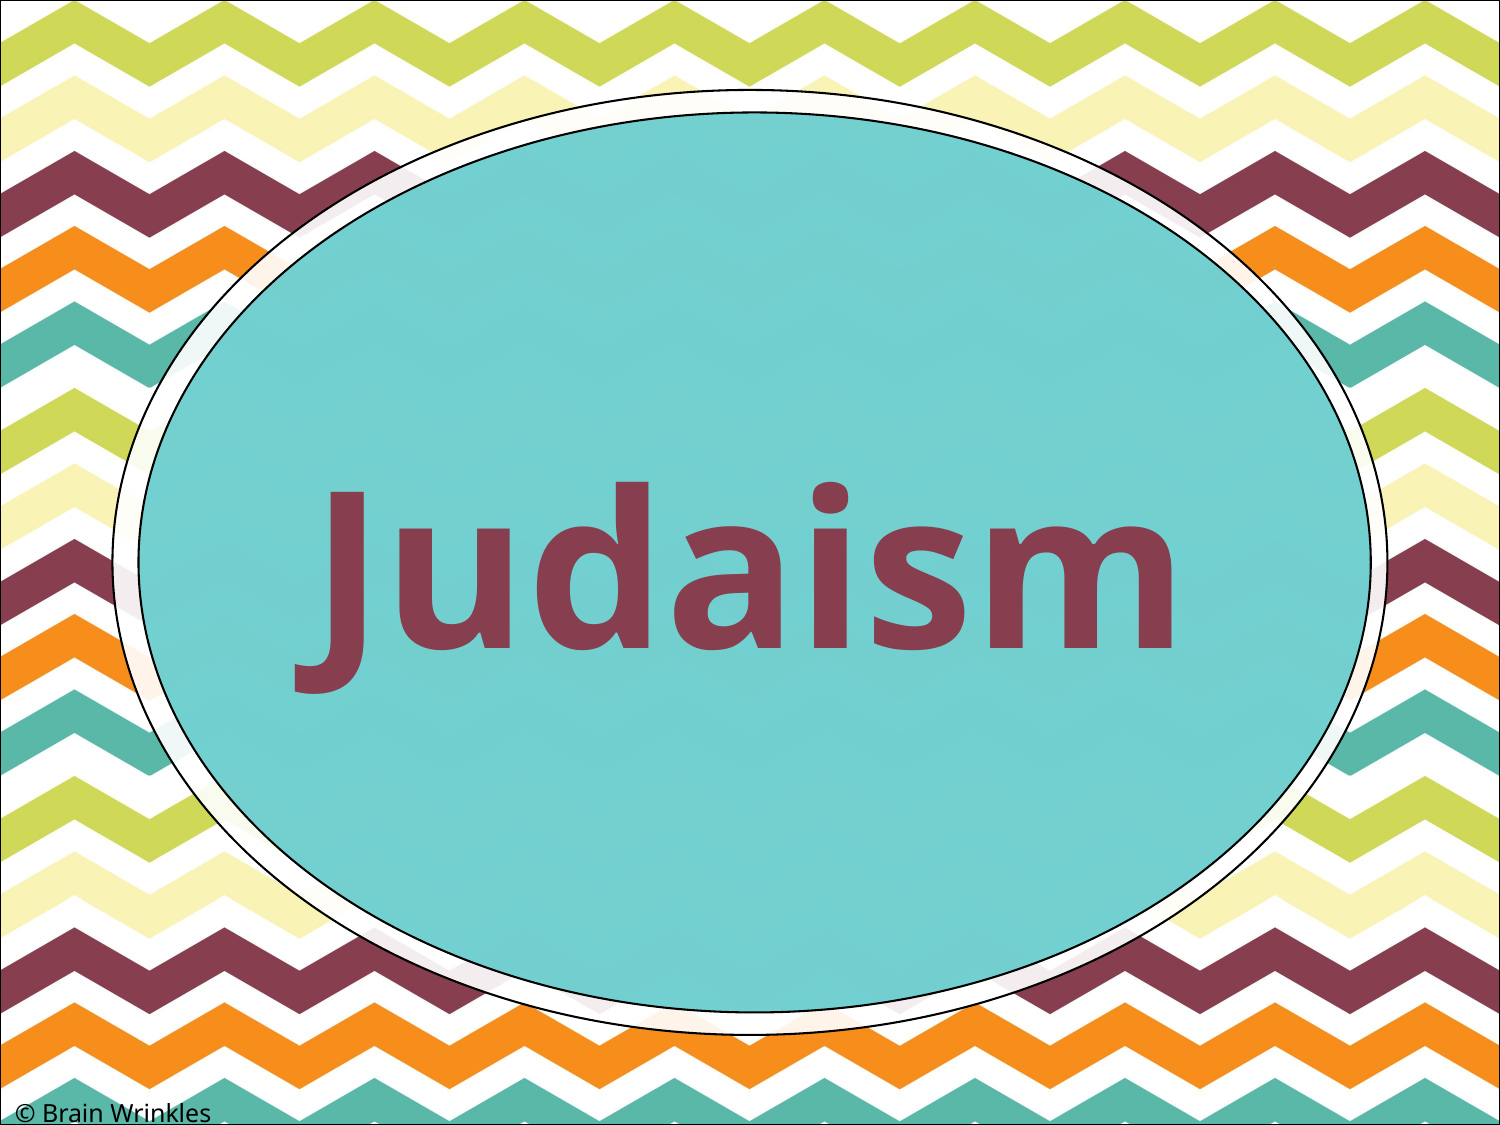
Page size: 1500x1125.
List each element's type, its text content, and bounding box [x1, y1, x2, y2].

text_box Judaism [299, 424, 1200, 698]
text_box [0, 0, 1500, 1125]
text_box © Brain Wrinkles [0, 1090, 436, 1125]
text_box [111, 88, 1389, 1036]
text_box [137, 111, 1372, 1014]
